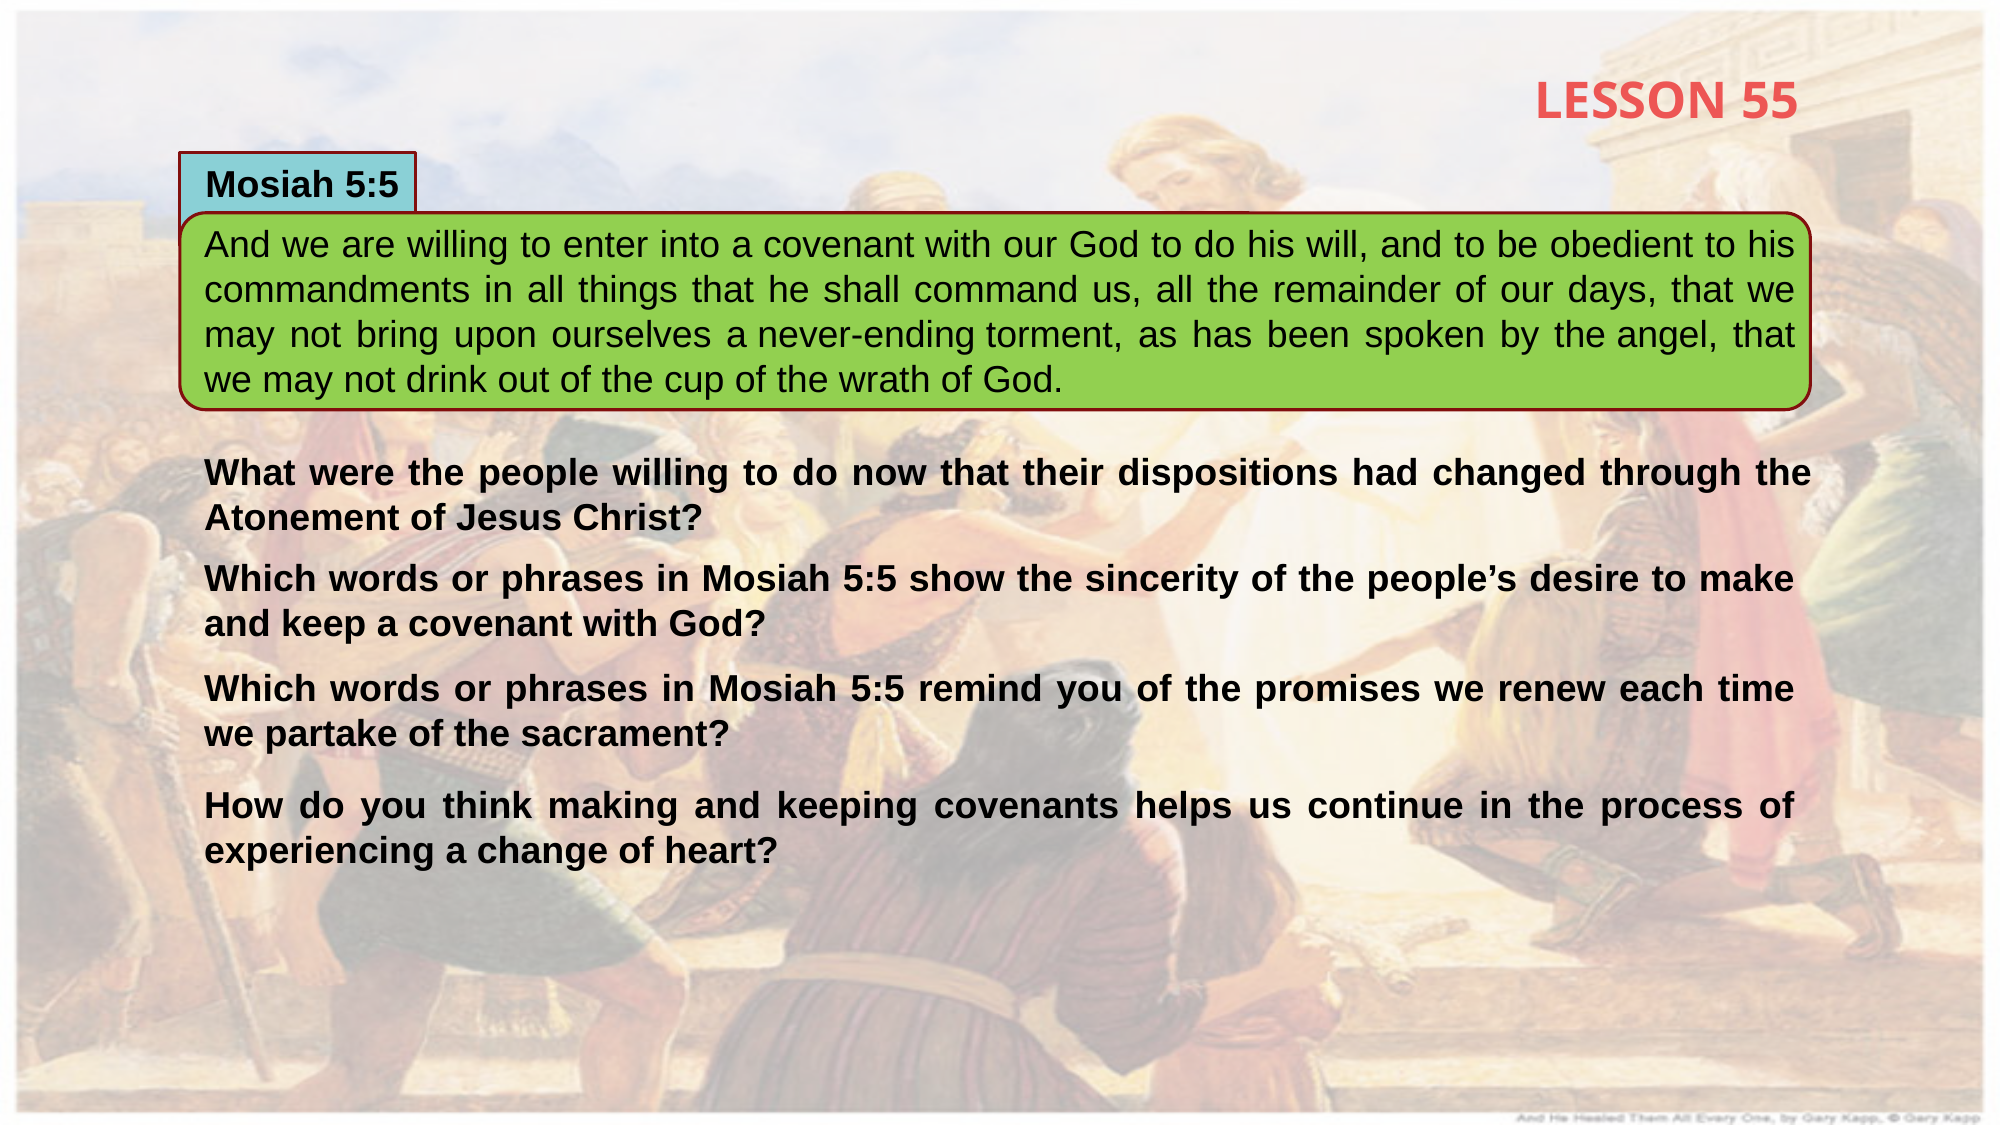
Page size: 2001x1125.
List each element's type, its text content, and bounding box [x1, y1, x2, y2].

text_box How do you think making and keeping covenants helps us continue in the process of experiencing a change of heart? [189, 773, 1811, 878]
text_box LESSON 55 [1519, 60, 1829, 183]
text_box Mosiah 5:5 [190, 152, 415, 212]
text_box Which words or phrases in Mosiah 5:5 remind you of the promises we renew each time we partake of the sacrament? [189, 656, 1811, 762]
text_box What were the people willing to do now that their dispositions had changed through the Atonement of Jesus Christ? [189, 440, 1829, 545]
text_box [192, 408, 1798, 412]
text_box Which words or phrases in Mosiah 5:5 show the sincerity of the people’s desire to make and keep a covenant with God? [189, 546, 1811, 651]
text_box [178, 151, 417, 232]
text_box [178, 216, 189, 406]
text_box And we are willing to enter into a covenant with our God to do his will, and to be obedient to his commandments in all things that he shall command us, all the remainder of our days, that we may not bring upon ourselves a never-ending torment, as has been spoken by the angel, that we may not drink out of the cup of the wrath of God. [189, 212, 1811, 408]
